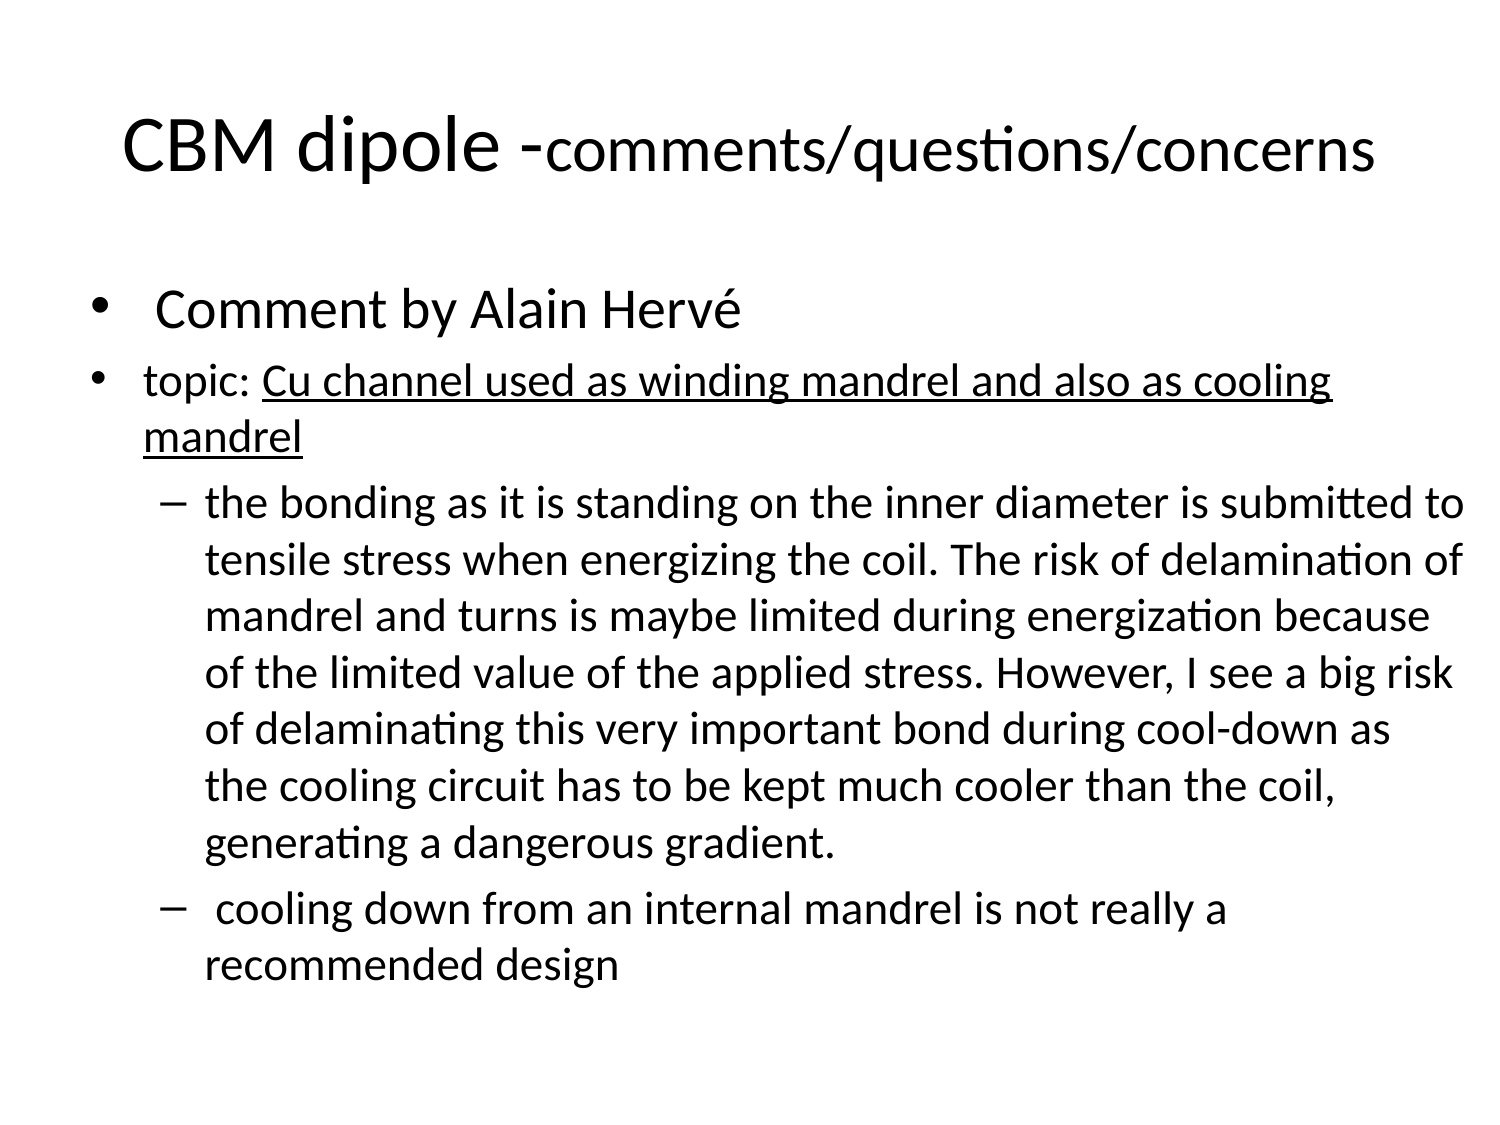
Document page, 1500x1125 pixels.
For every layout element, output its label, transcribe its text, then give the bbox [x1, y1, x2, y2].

title CBM dipole -comments/questions/concerns [75, 45, 1425, 233]
list Comment by Alain Hervé topic: Cu channel used as winding mandrel and also as cooling mandrel the bonding as it is standing on the inner diameter is submitted to tensile stress when energizing the coil. The risk of delamination of mandrel and turns is maybe limited during energization because of the limited value of the applied stress. However, I see a big risk of delaminating this very important bond during cool-down as the cooling circuit has to be kept much cooler than the coil, generating a dangerous gradient. cooling down from an internal mandrel is not really a recommended design [75, 262, 1483, 1005]
